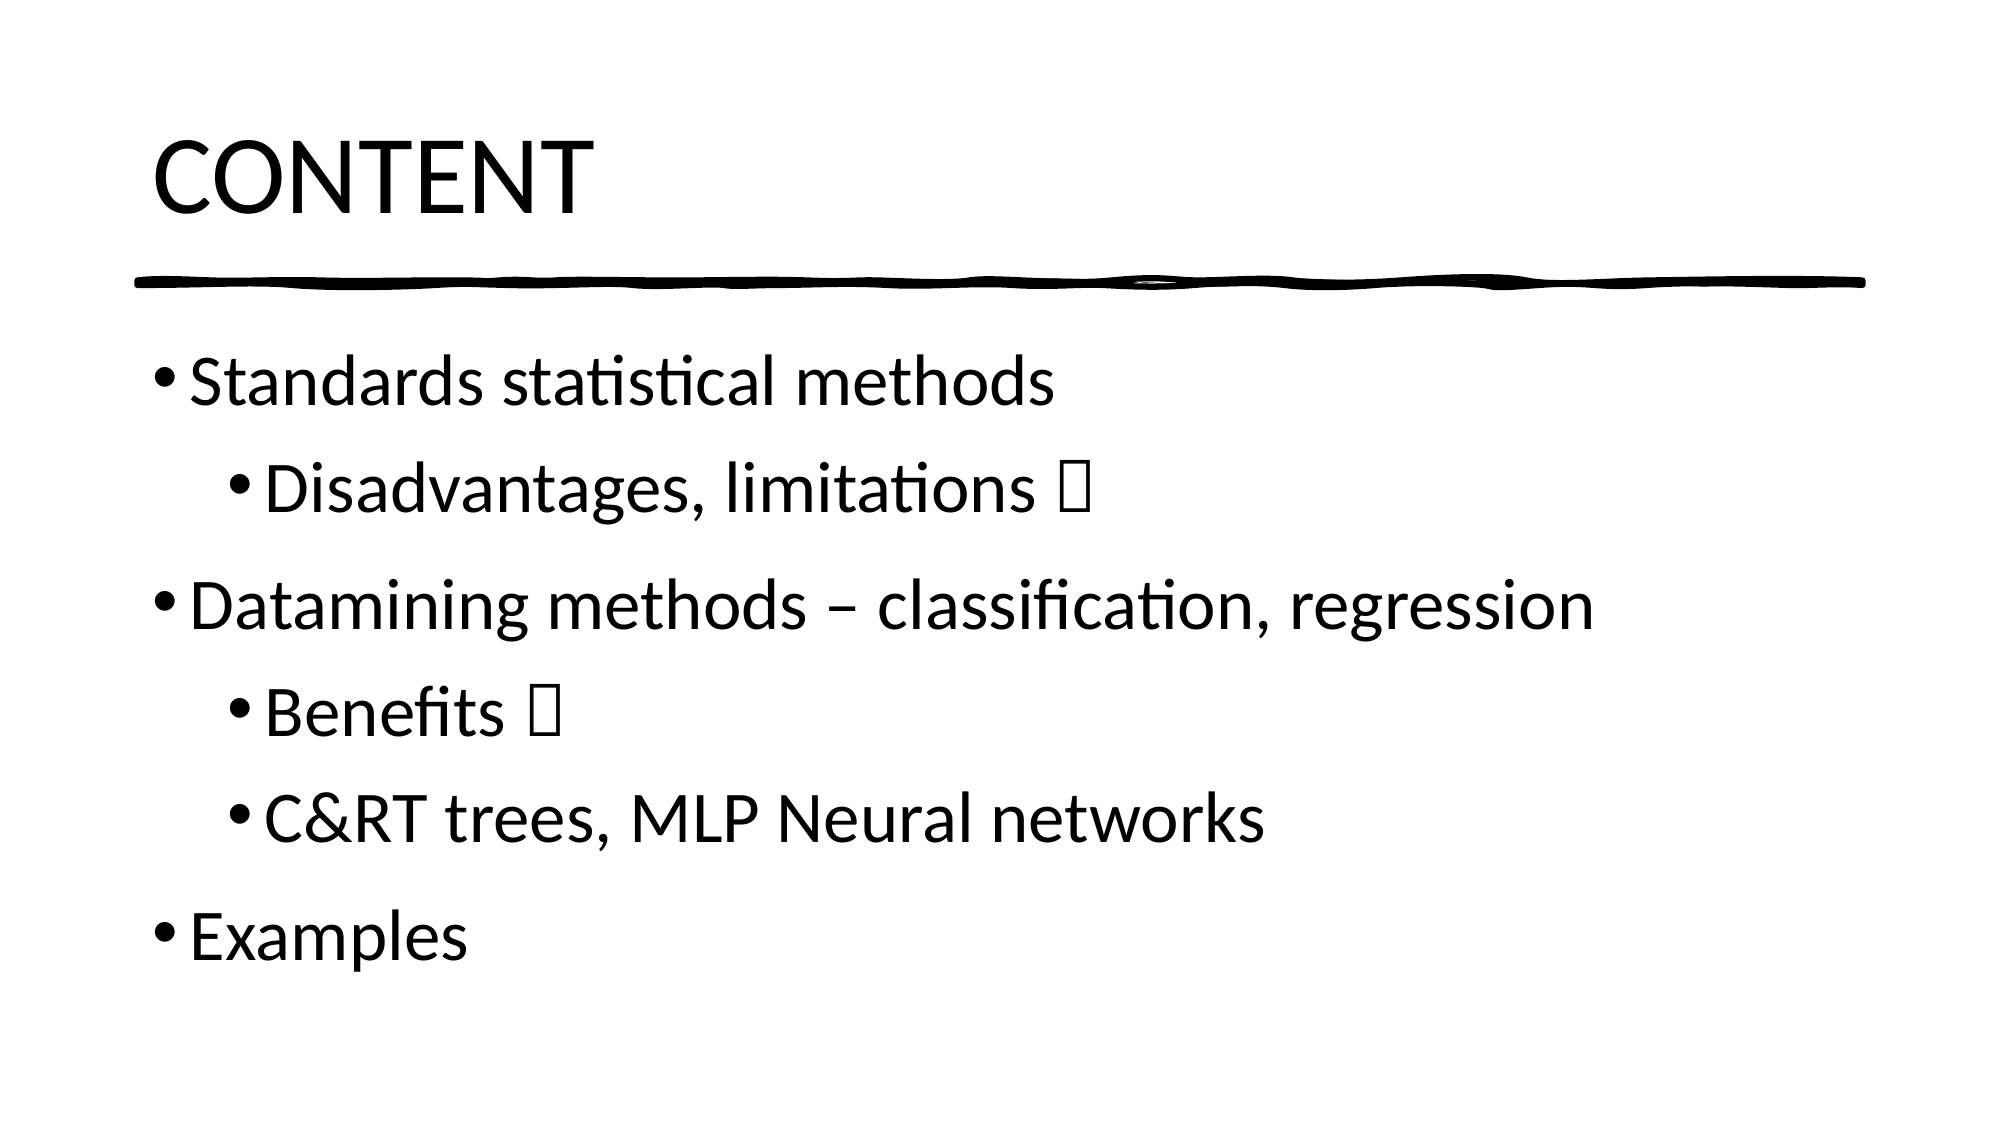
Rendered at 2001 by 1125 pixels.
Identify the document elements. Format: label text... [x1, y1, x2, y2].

list Standards statistical methods Disadvantages, limitations  Datamining methods – classification, regression Benefits  C&RT trees, MLP Neural networks Examples [137, 316, 1863, 1014]
title CONTENT [137, 59, 1863, 278]
